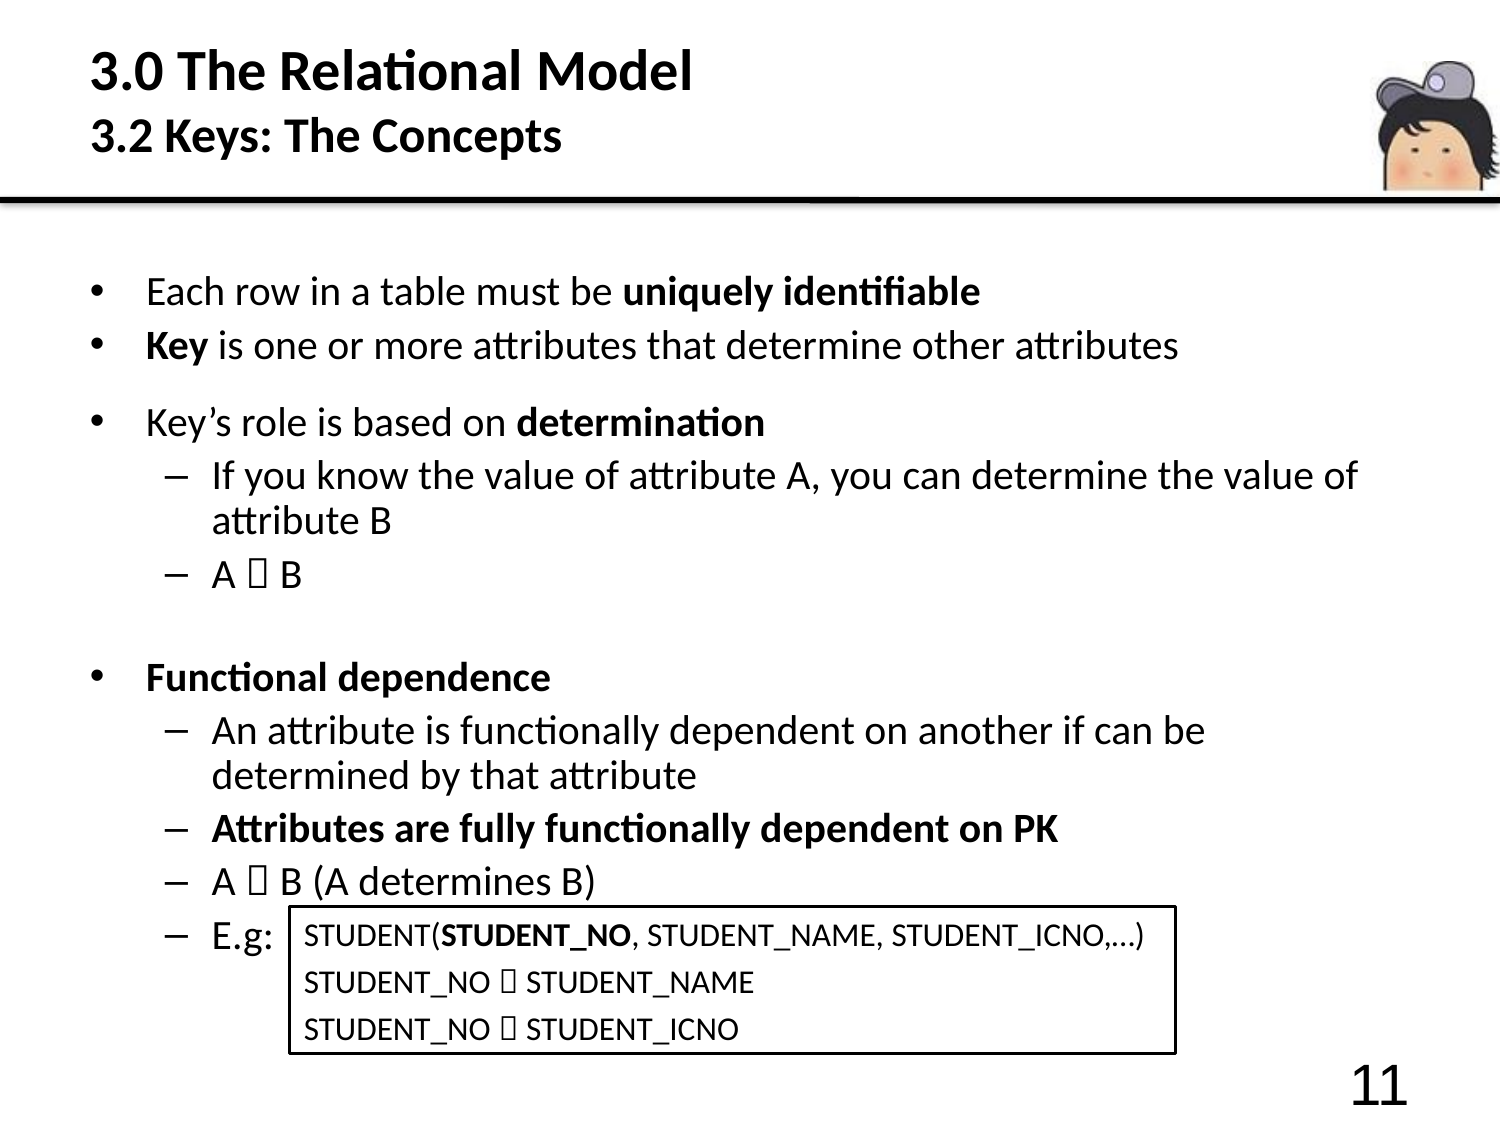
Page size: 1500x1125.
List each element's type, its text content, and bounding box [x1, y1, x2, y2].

picture [1300, 61, 1500, 197]
list Each row in a table must be uniquely identifiable Key is one or more attributes that determine other attributes Key’s role is based on determination If you know the value of attribute A, you can determine the value of attribute B A  B Functional dependence An attribute is functionally dependent on another if can be determined by that attribute Attributes are fully functionally dependent on PK A  B (A determines B) E.g: [75, 262, 1425, 1010]
slide_number 11 [1100, 1040, 1425, 1100]
title 3.0 The Relational Model 3.2 Keys: The Concepts [75, 24, 1425, 188]
text_box STUDENT(STUDENT_NO, STUDENT_NAME, STUDENT_ICNO,…) STUDENT_NO  STUDENT_NAME STUDENT_NO  STUDENT_ICNO [289, 906, 1176, 1054]
